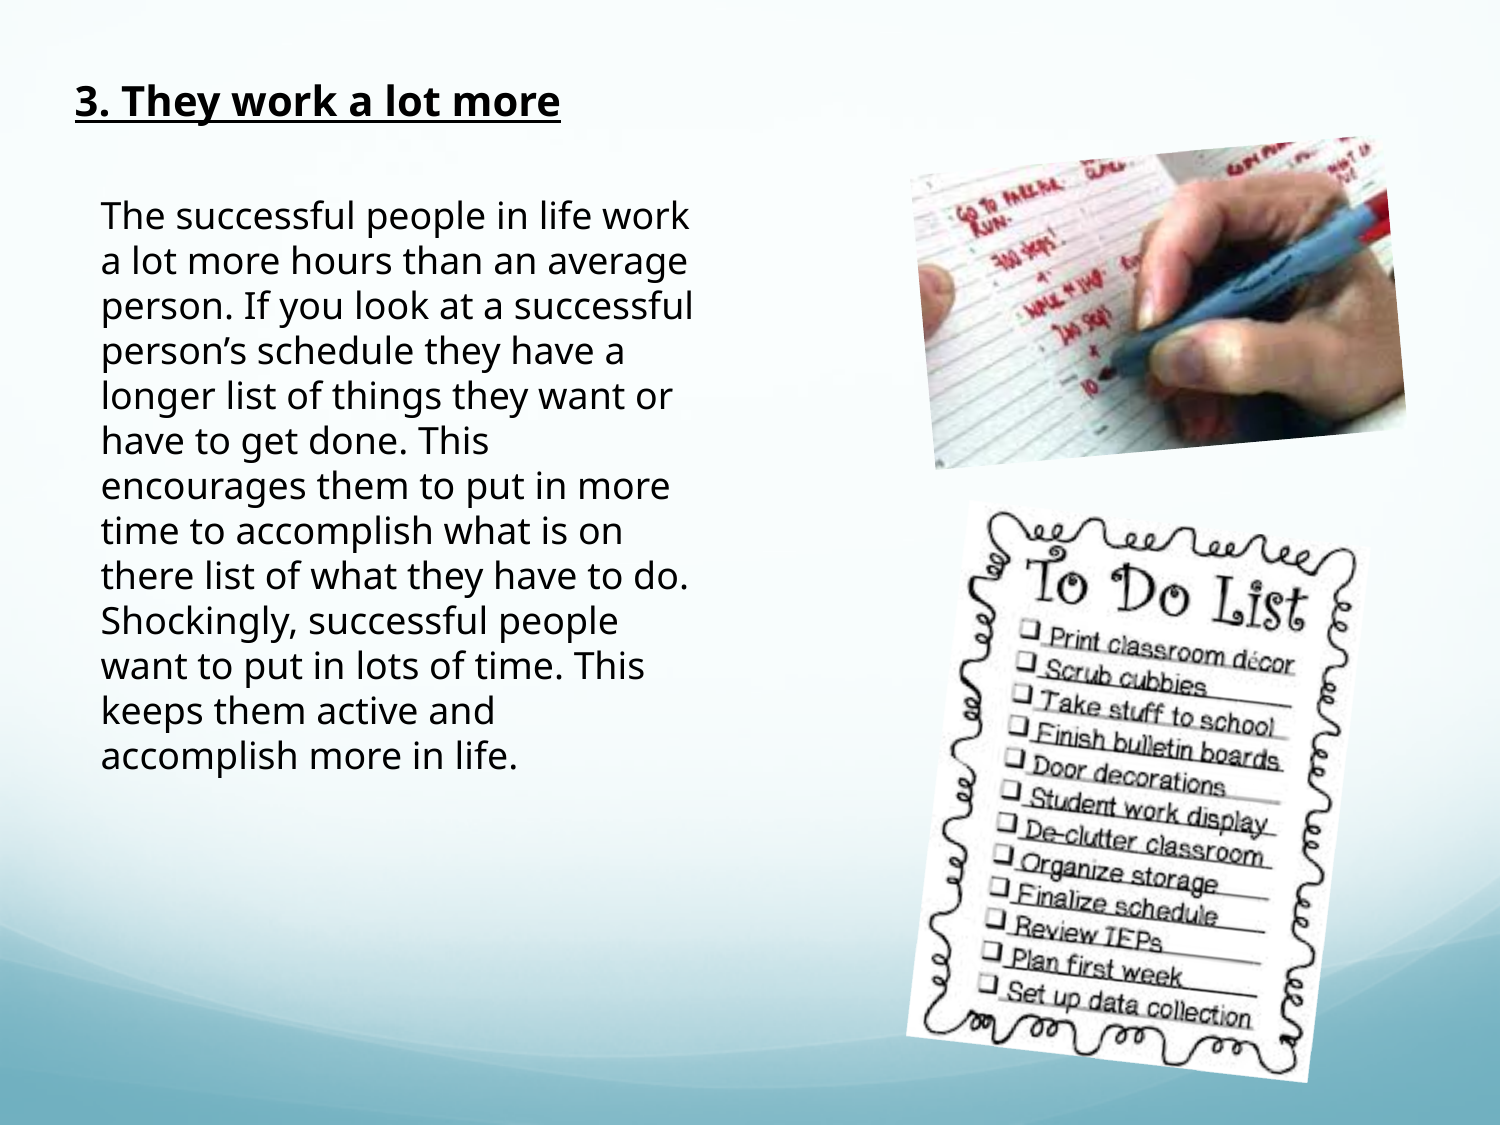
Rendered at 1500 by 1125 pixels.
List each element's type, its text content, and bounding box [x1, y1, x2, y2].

text_box The successful people in life work a lot more hours than an average person. If you look at a successful person’s schedule they have a longer list of things they want or have to get done. This encourages them to put in more time to accomplish what is on there list of what they have to do. Shockingly, successful people want to put in lots of time. This keeps them active and accomplish more in life. [85, 184, 714, 785]
picture [909, 135, 1407, 470]
picture [907, 501, 1370, 1082]
text_box 3. They work a lot more [59, 67, 1240, 133]
